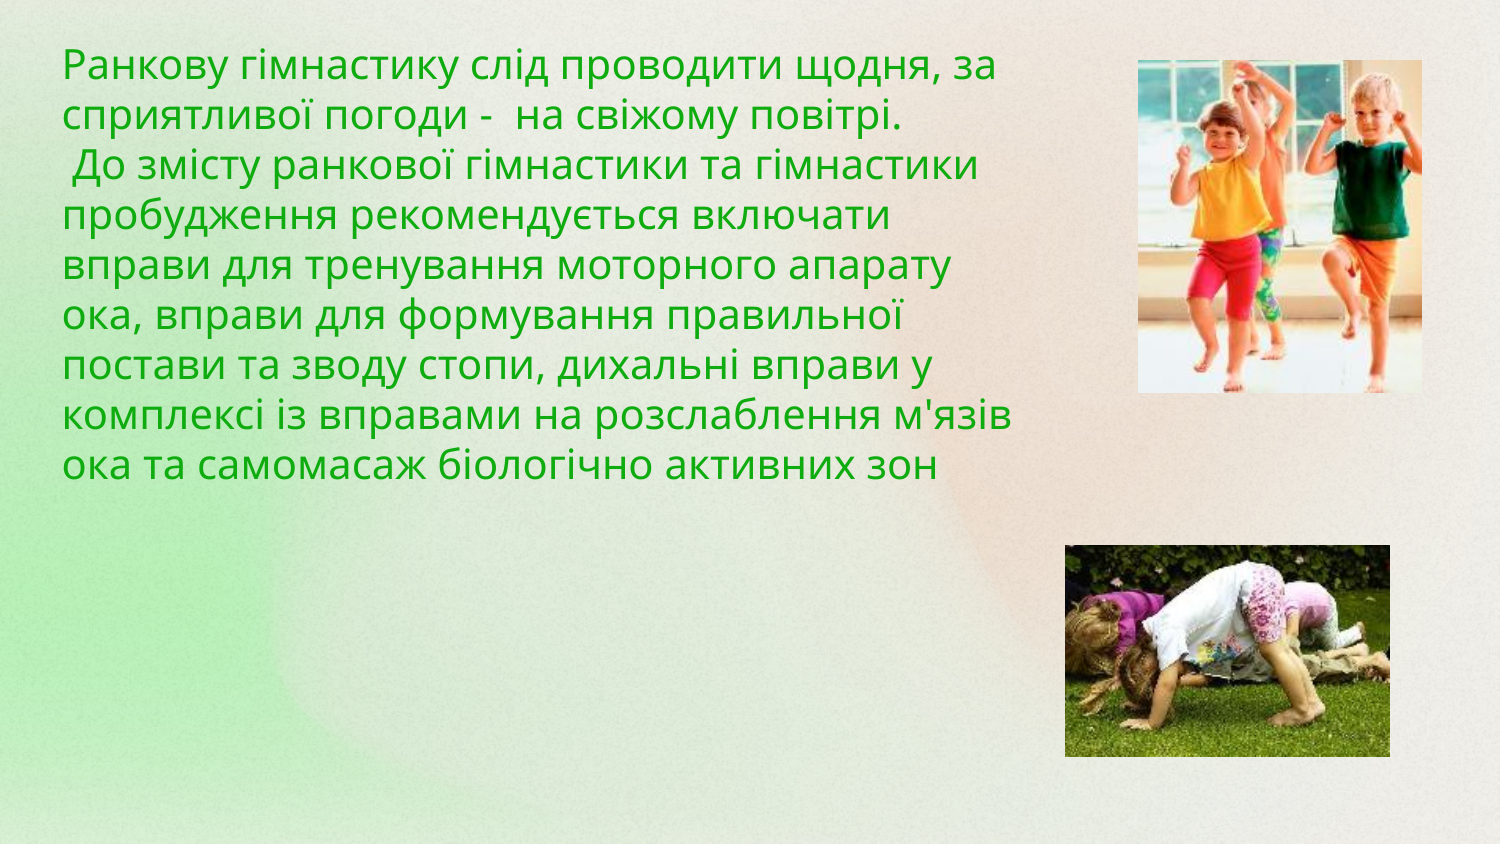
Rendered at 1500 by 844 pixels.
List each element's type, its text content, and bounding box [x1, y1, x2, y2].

picture [0, 0, 1500, 844]
text_box Ранкову гімнастику слід проводити щодня, за сприятливої погоди - на свіжому повітрі. До змісту ранкової гімнастики та гімнастики пробудження рекомендується включати вправи для тренування моторного апарату ока, вправи для формування правильної постави та зводу стопи, дихальні вправи у комплексі із вправами на розслаблення м'язів ока та самомасаж біологічно активних зон [46, 30, 1053, 496]
